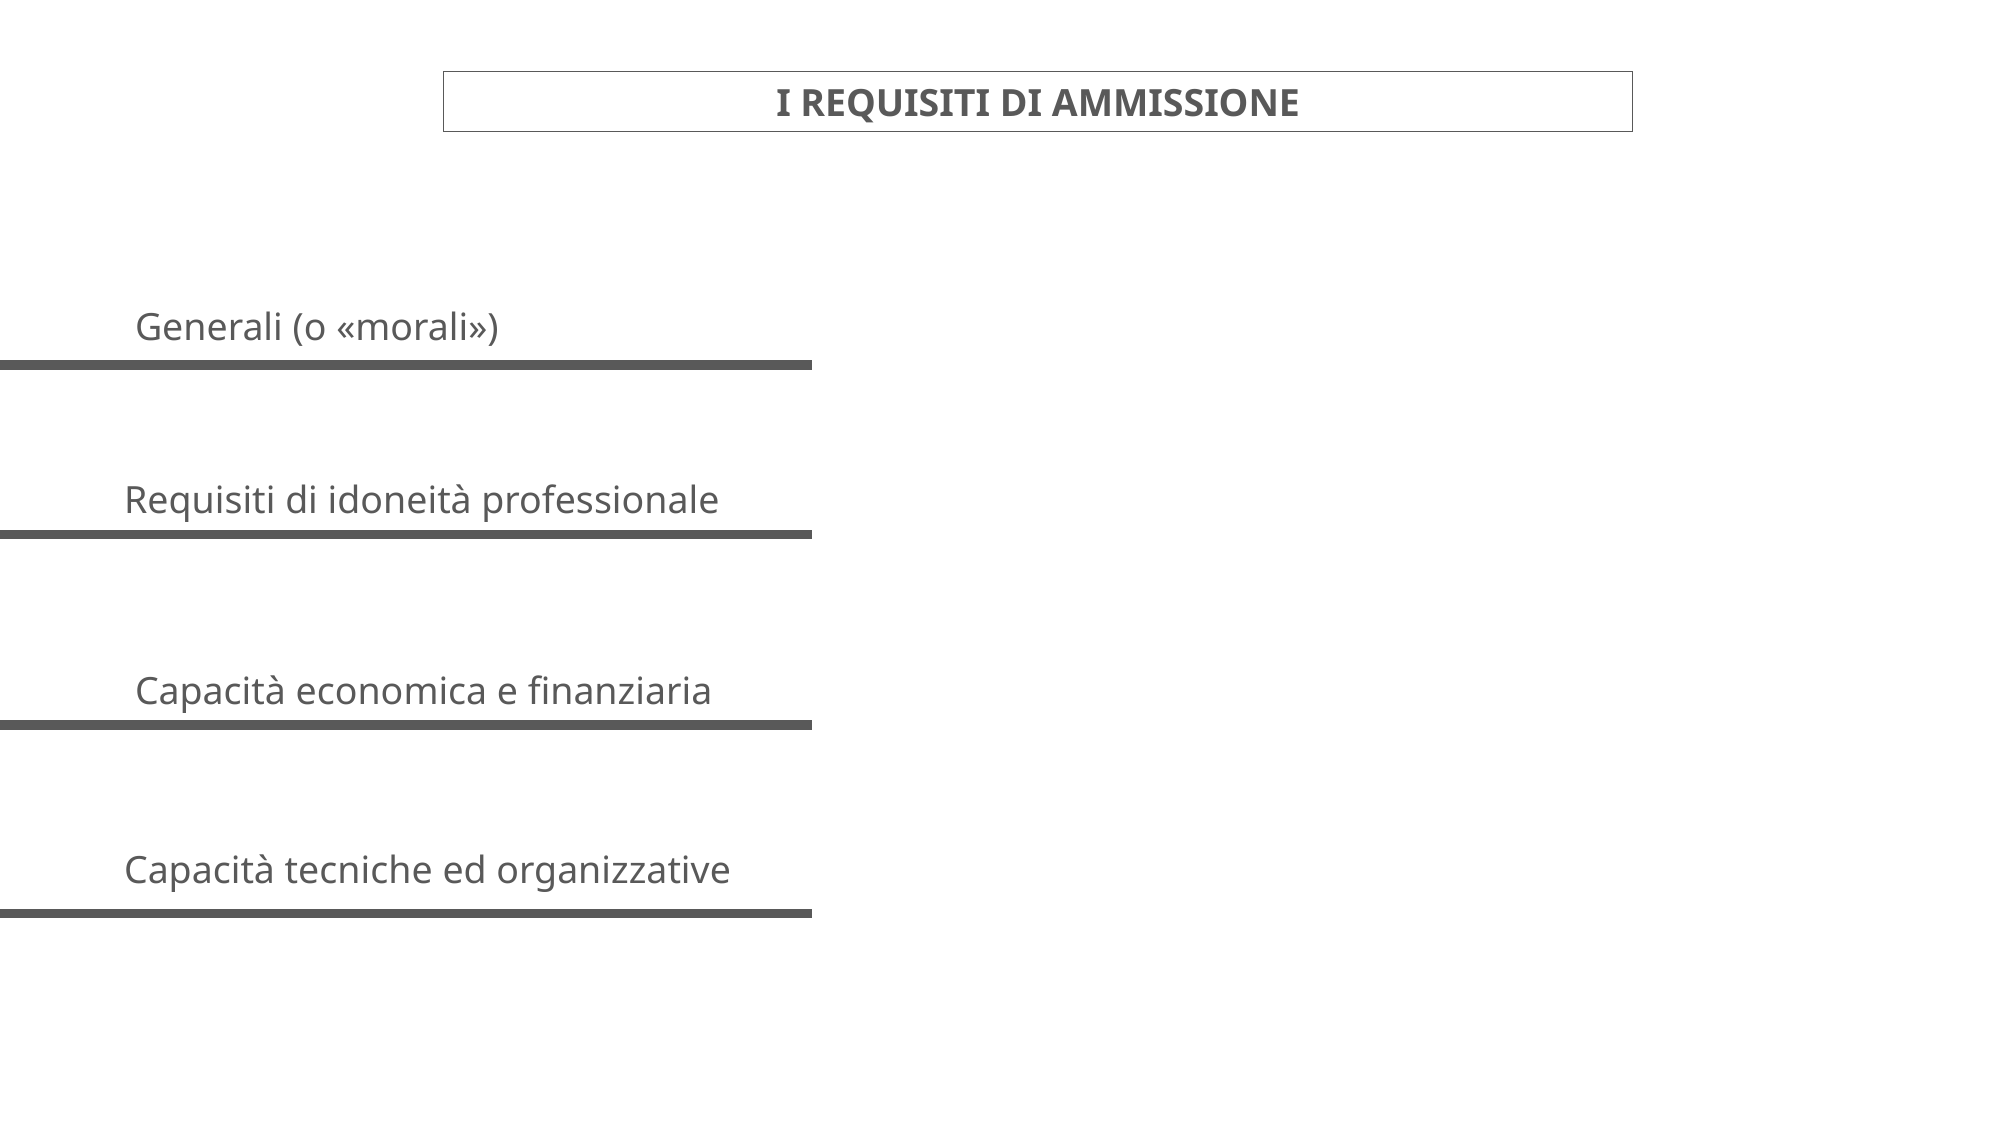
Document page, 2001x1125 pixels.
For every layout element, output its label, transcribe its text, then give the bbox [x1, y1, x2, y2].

text_box Generali (o «morali») [120, 295, 811, 355]
text_box I REQUISITI DI AMMISSIONE [443, 71, 1633, 132]
text_box Capacità tecniche ed organizzative [109, 838, 800, 899]
text_box [0, 909, 812, 918]
text_box [0, 360, 812, 370]
text_box Requisiti di idoneità professionale [109, 468, 800, 529]
text_box Capacità economica e finanziaria [120, 659, 800, 719]
text_box [0, 530, 812, 539]
text_box [0, 720, 812, 730]
